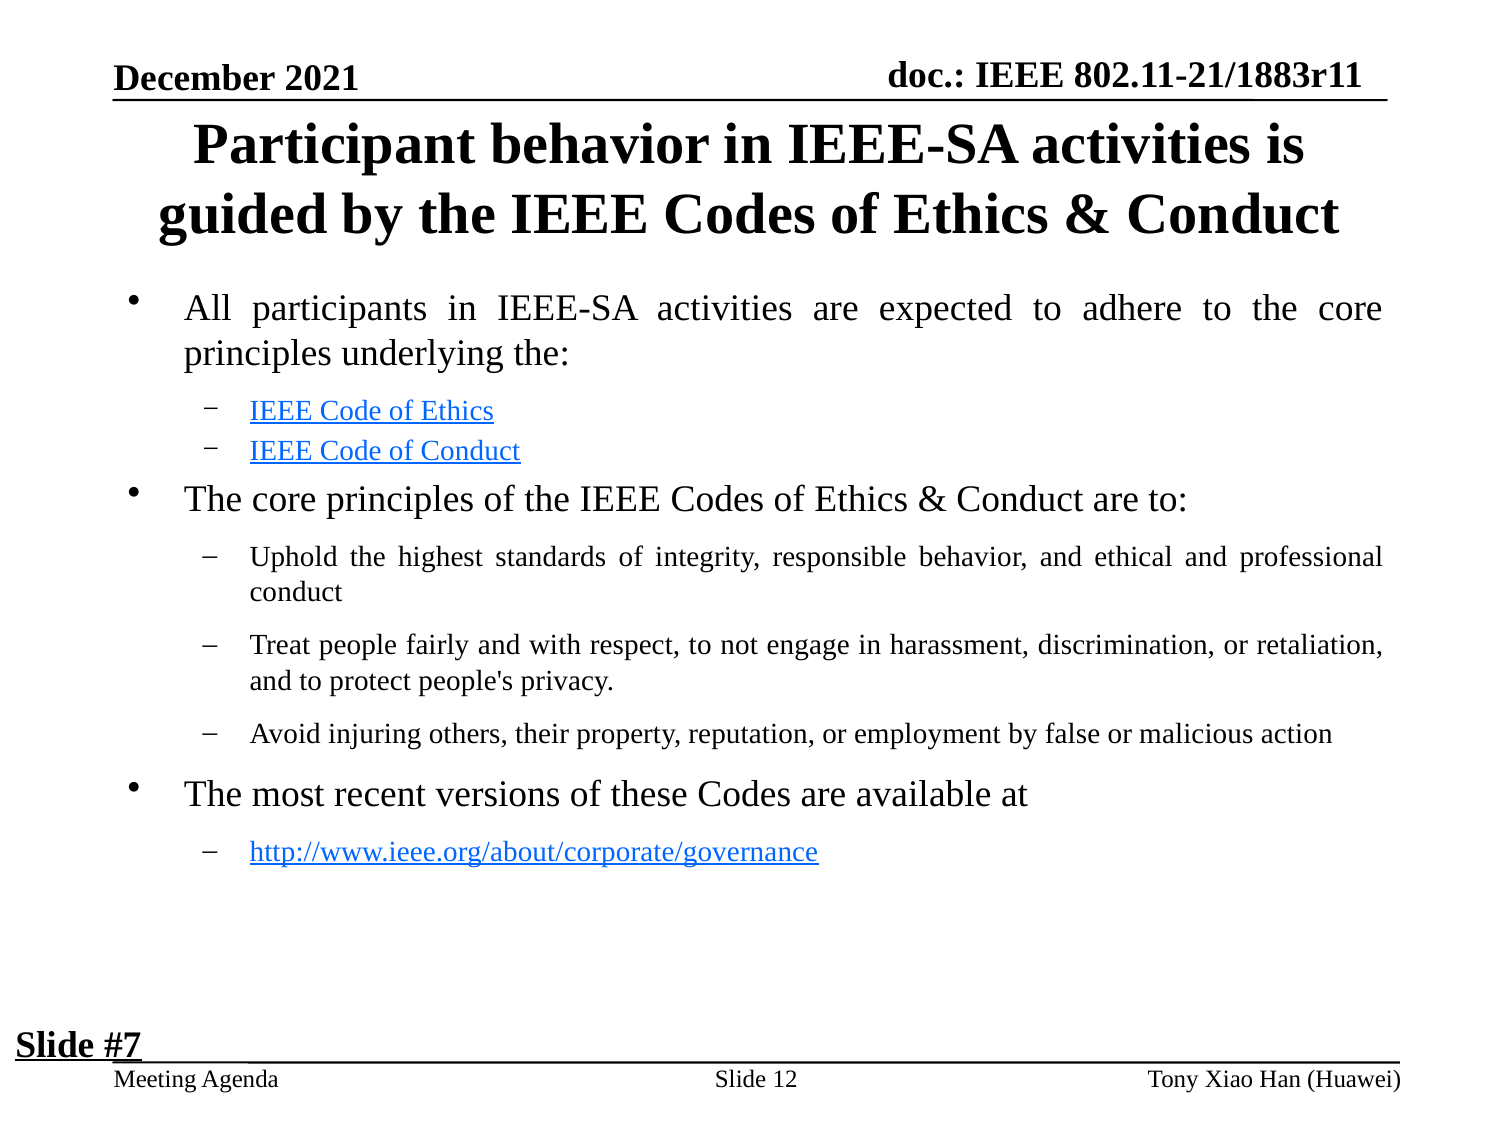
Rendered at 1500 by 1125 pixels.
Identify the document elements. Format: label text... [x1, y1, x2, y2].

footer Tony Xiao Han (Huawei) [987, 1061, 1402, 1093]
list All participants in IEEE-SA activities are expected to adhere to the core principles underlying the: IEEE Code of Ethics IEEE Code of Conduct The core principles of the IEEE Codes of Ethics & Conduct are to: Uphold the highest standards of integrity, responsible behavior, and ethical and professional conduct Treat people fairly and with respect, to not engage in harassment, discrimination, or retaliation, and to protect people's privacy. Avoid injuring others, their property, reputation, or employment by false or malicious action The most recent versions of these Codes are available at http://www.ieee.org/about/corporate/governance [112, 275, 1400, 1038]
text_box Participant behavior in IEEE-SA activities is guided by the IEEE Codes of Ethics & Conduct [112, 87, 1388, 263]
text_box Slide #7 [0, 1012, 157, 1073]
slide_number Slide 12 [712, 1061, 800, 1093]
